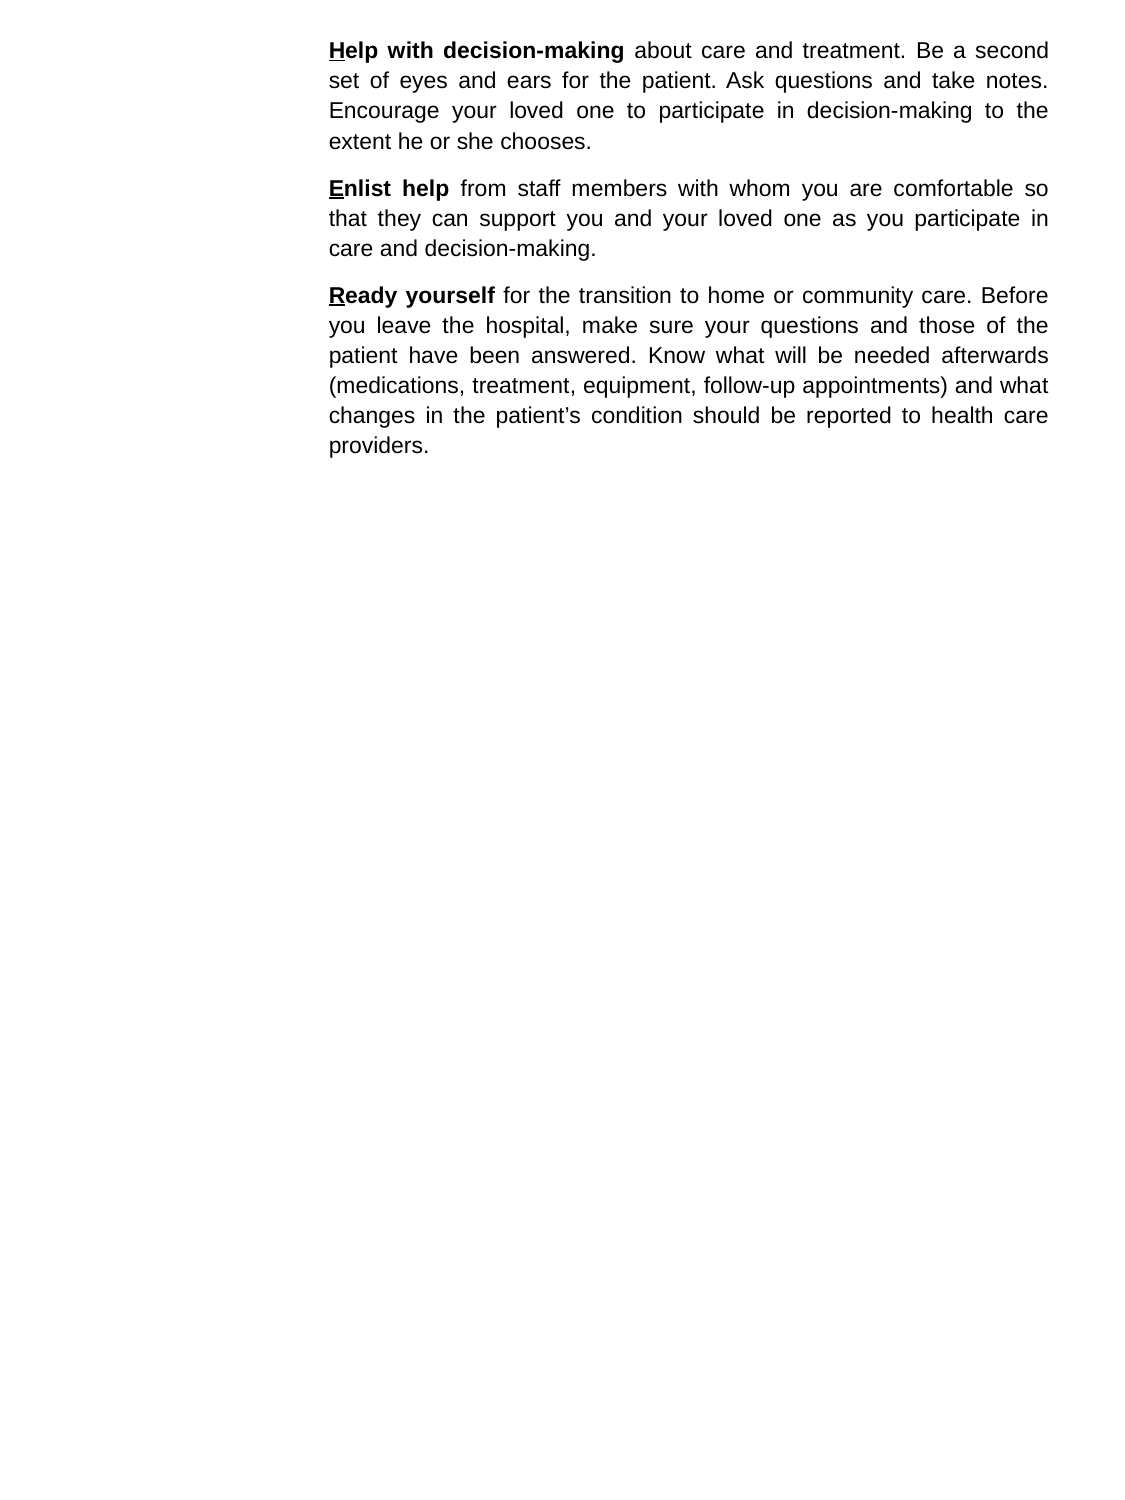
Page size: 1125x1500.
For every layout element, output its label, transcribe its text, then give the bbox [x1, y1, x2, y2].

text_box Help with decision-making about care and treatment. Be a second set of eyes and ears for the patient. Ask questions and take notes. Encourage your loved one to participate in decision-making to the extent he or she chooses. Enlist help from staff members with whom you are comfortable so that they can support you and your loved one as you participate in care and decision-making. Ready yourself for the transition to home or community care. Before you leave the hospital, make sure your questions and those of the patient have been answered. Know what will be needed afterwards (medications, treatment, equipment, follow-up appointments) and what changes in the patient’s condition should be reported to health care providers. [314, 25, 1064, 466]
